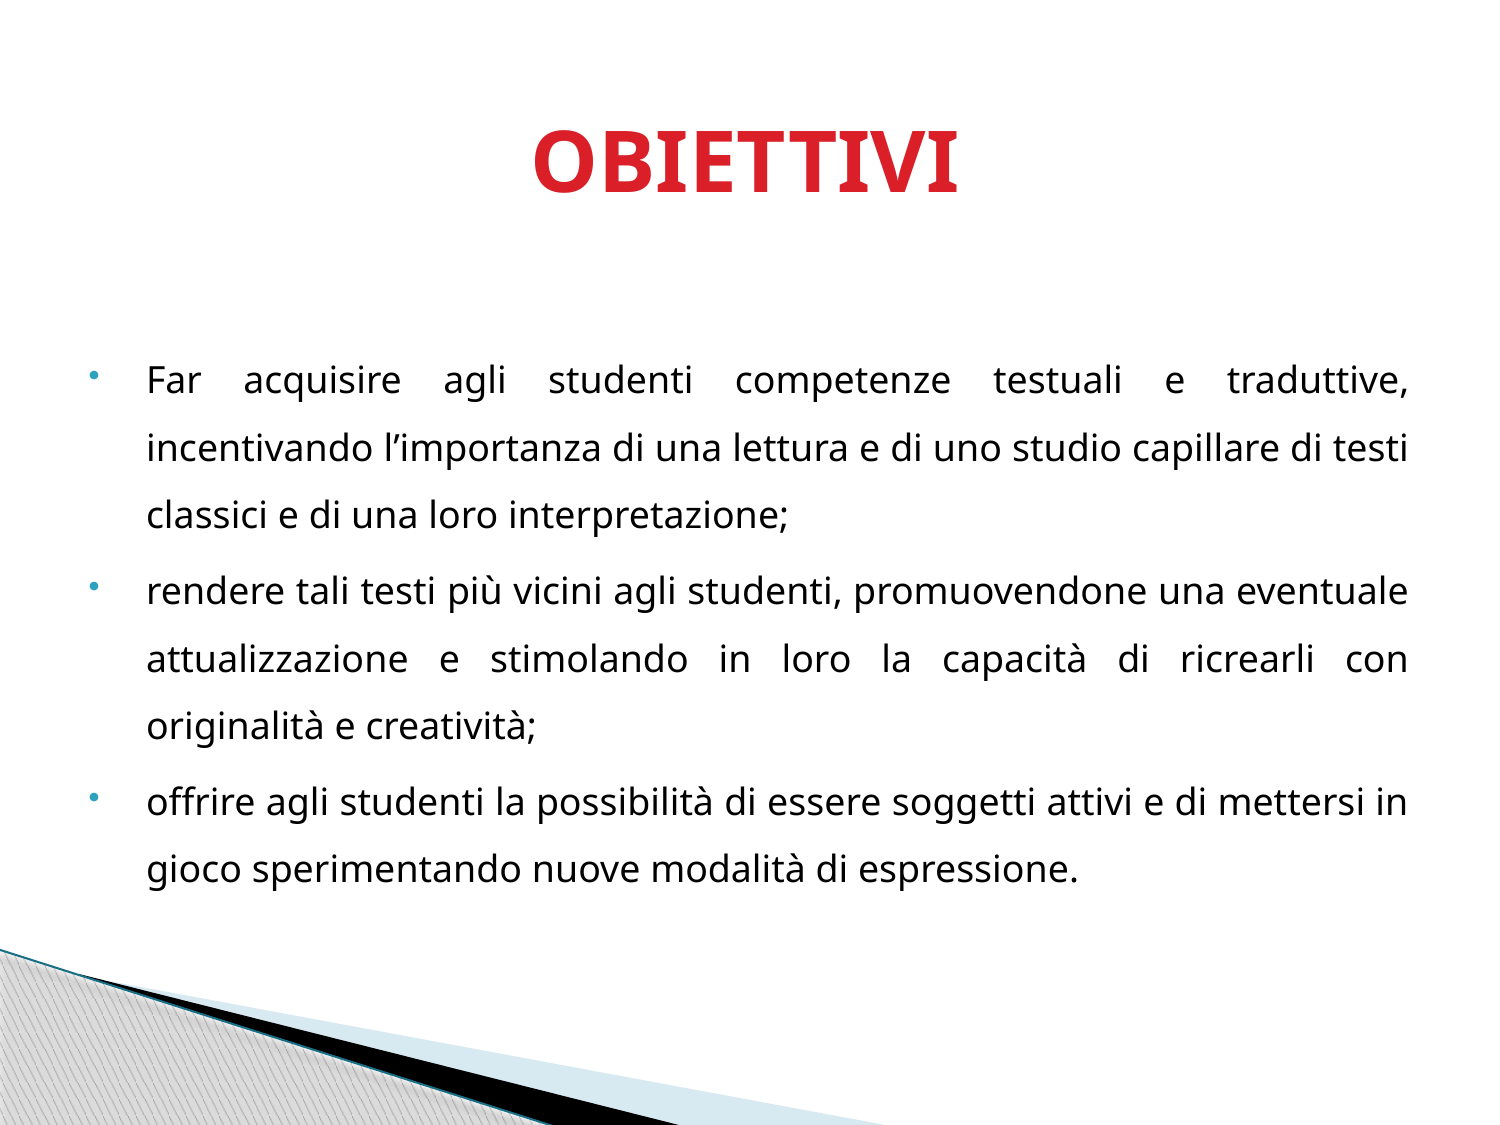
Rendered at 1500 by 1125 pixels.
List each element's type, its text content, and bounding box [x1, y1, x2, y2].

list Far acquisire agli studenti competenze testuali e traduttive, incentivando l’importanza di una lettura e di uno studio capillare di testi classici e di una loro interpretazione; rendere tali testi più vicini agli studenti, promuovendone una eventuale attualizzazione e stimolando in loro la capacità di ricrearli con originalità e creatività; offrire agli studenti la possibilità di essere soggetti attivi e di mettersi in gioco sperimentando nuove modalità di espressione. [75, 243, 1425, 1055]
title OBIETTIVI [70, 93, 1421, 223]
